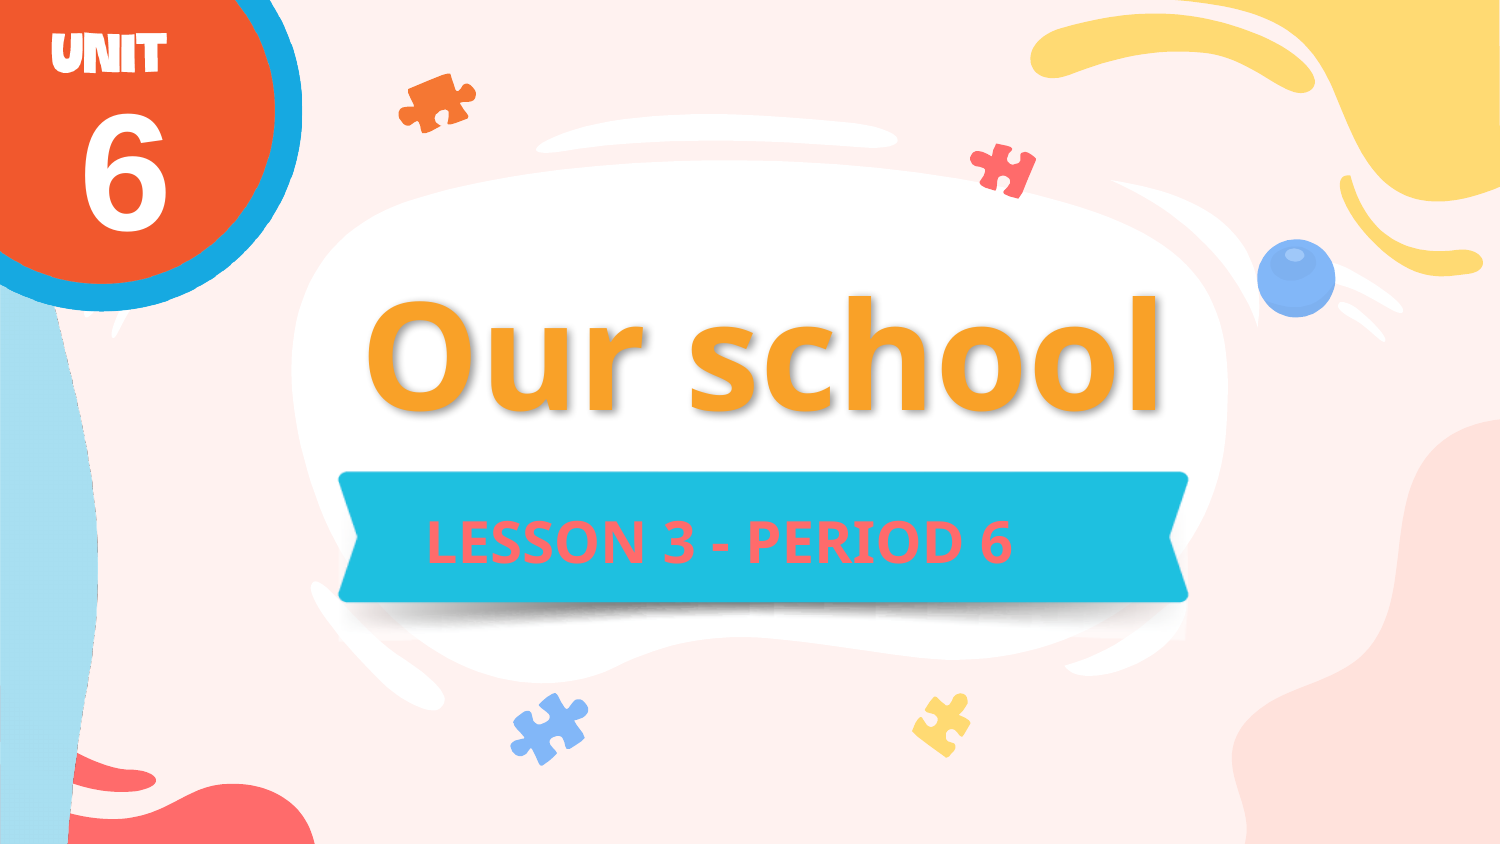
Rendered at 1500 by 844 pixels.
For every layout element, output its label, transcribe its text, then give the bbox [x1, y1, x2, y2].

text_box Our school [345, 252, 1182, 468]
picture [0, 0, 303, 844]
picture [336, 469, 1192, 643]
